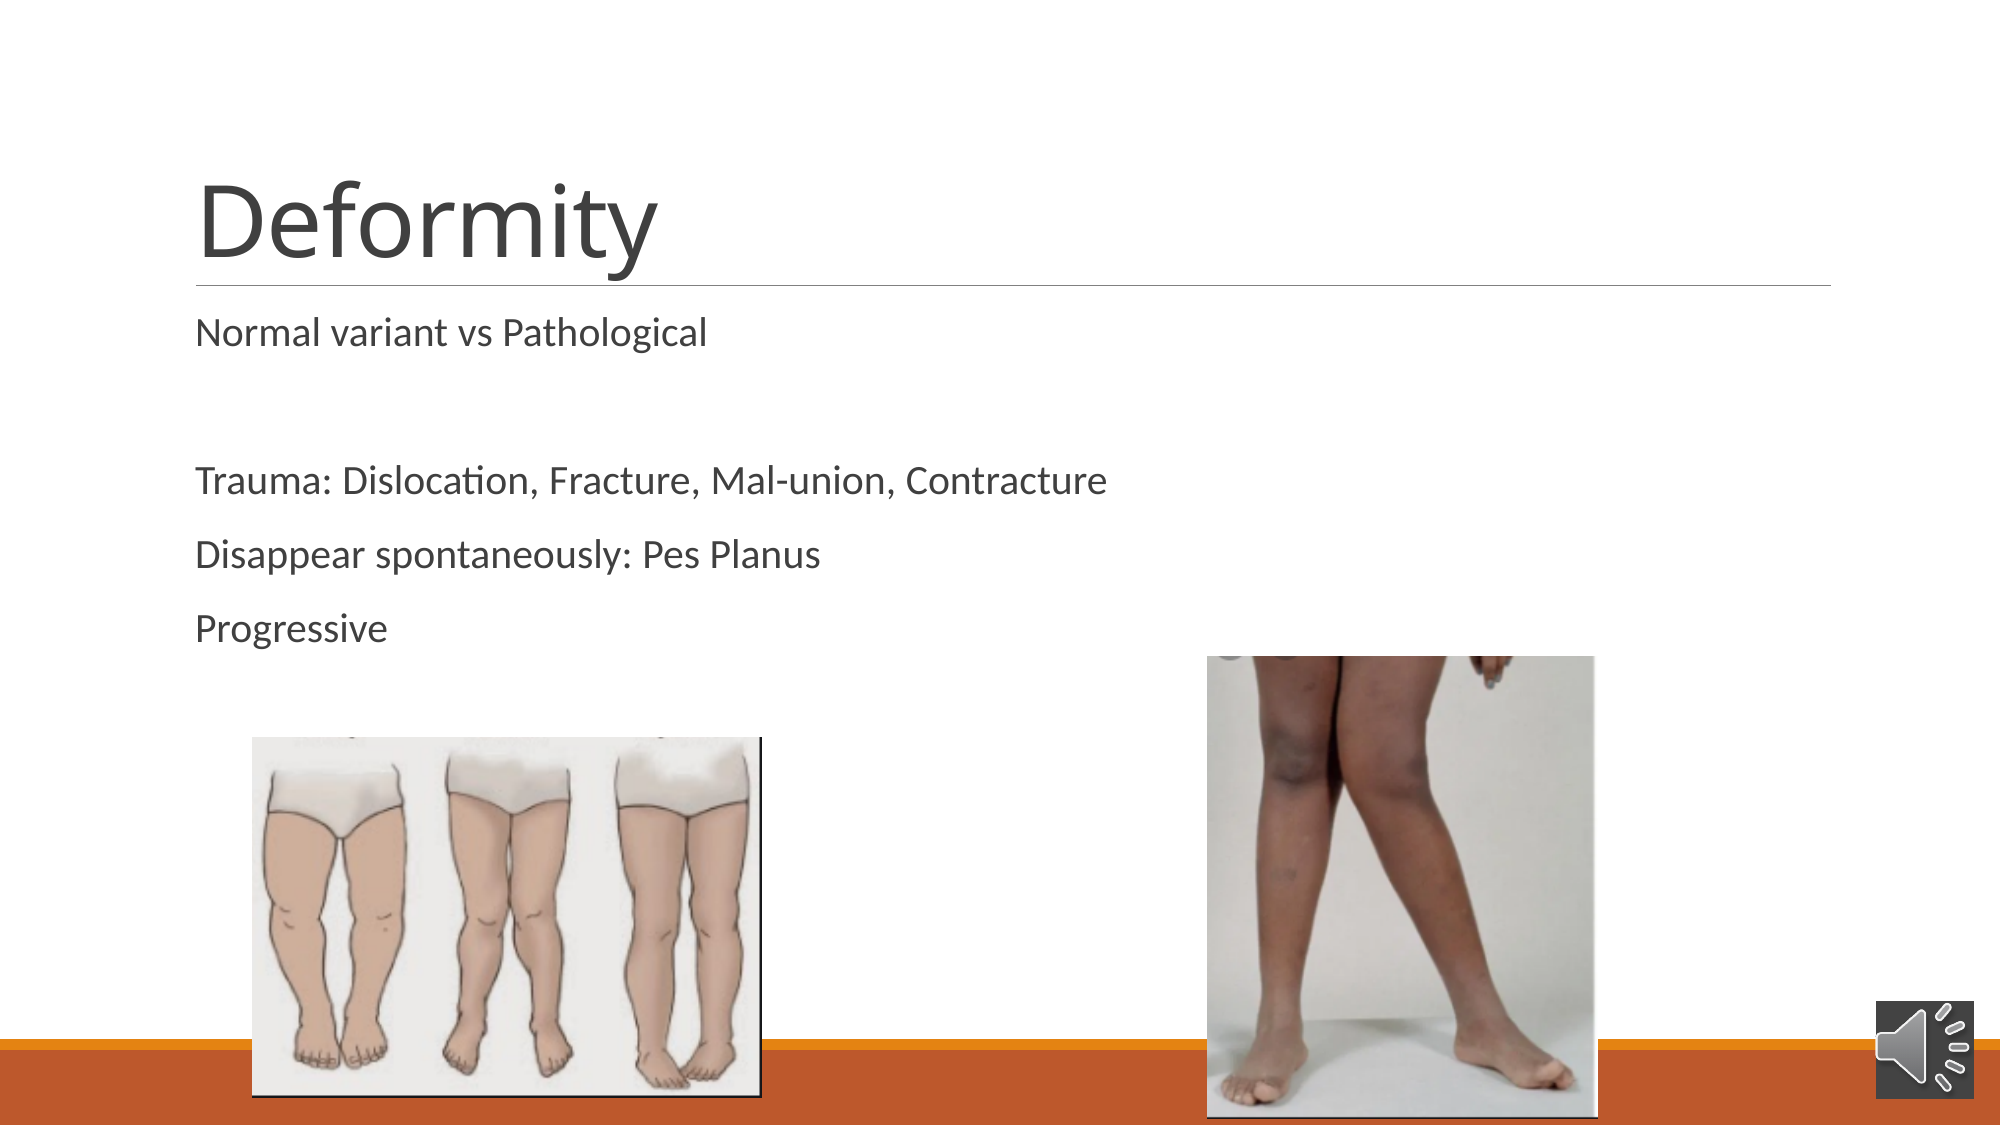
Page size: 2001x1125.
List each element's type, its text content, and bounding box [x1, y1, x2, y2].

picture [1874, 999, 1976, 1101]
title Deformity [180, 47, 1830, 285]
list Normal variant vs Pathological Trauma: Dislocation, Fracture, Mal-union, Contracture Disappear spontaneously: Pes Planus Progressive [180, 302, 1830, 963]
picture [251, 737, 763, 1099]
picture [1206, 655, 1599, 1120]
